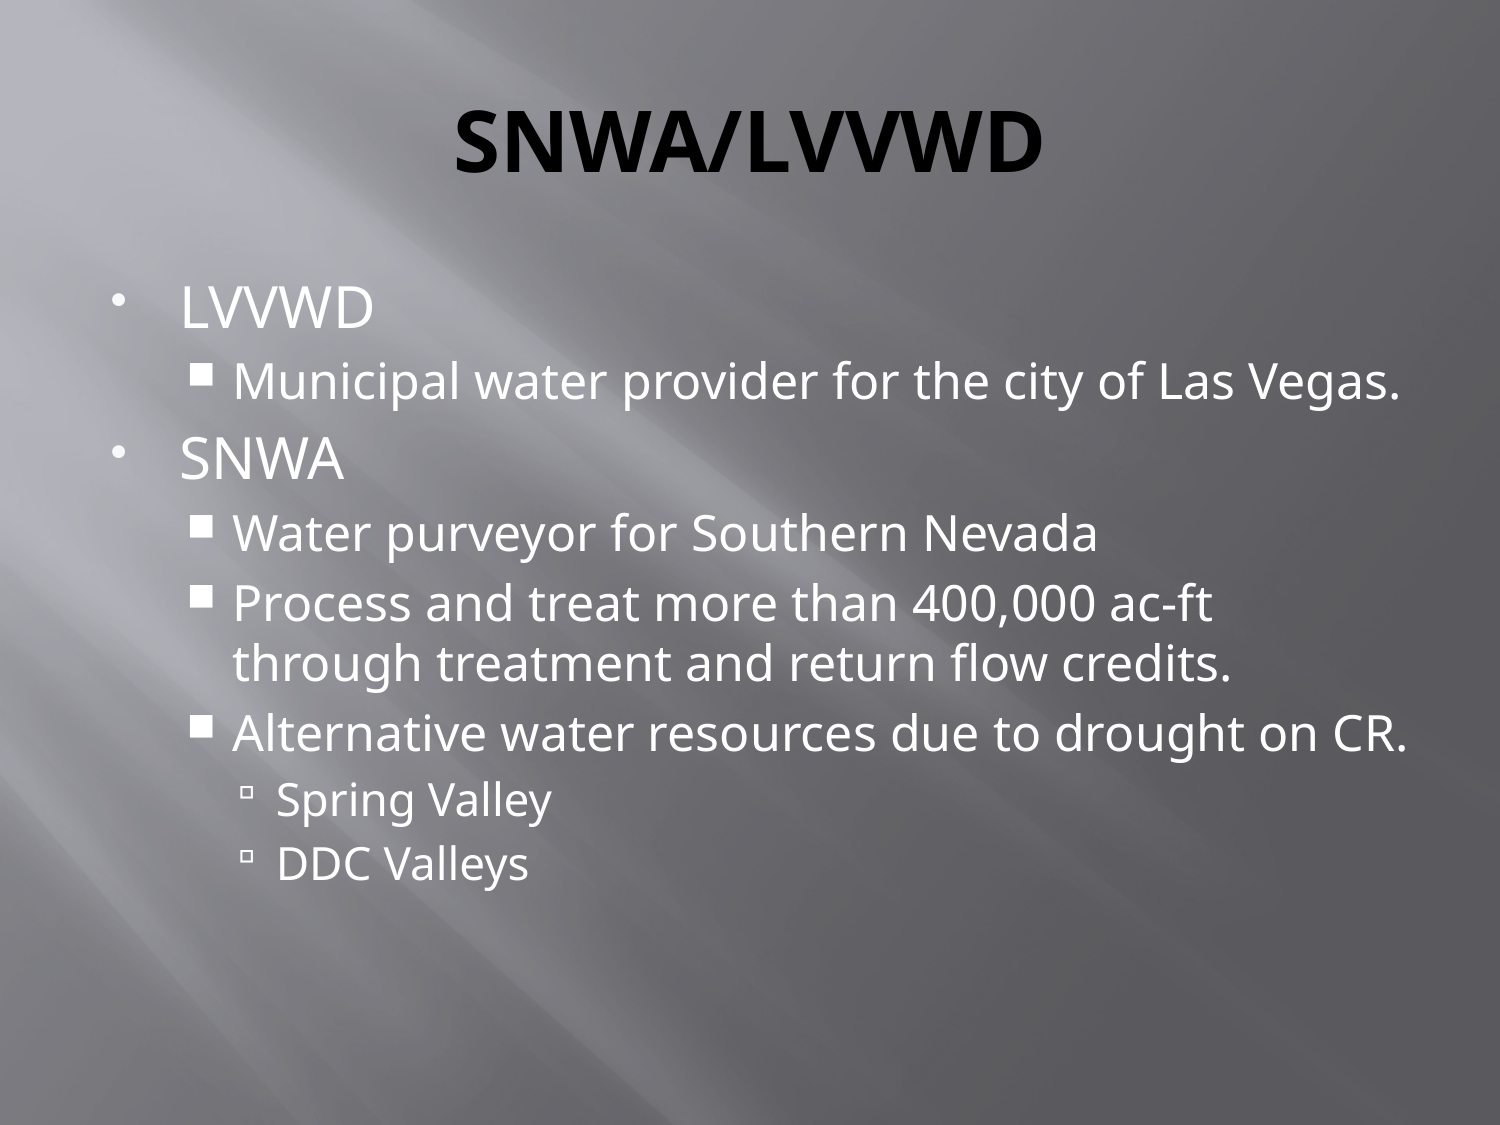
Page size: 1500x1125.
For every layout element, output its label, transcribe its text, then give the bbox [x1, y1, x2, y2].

list LVVWD Municipal water provider for the city of Las Vegas. SNWA Water purveyor for Southern Nevada Process and treat more than 400,000 ac-ft through treatment and return flow credits. Alternative water resources due to drought on CR. Spring Valley DDC Valleys [75, 262, 1425, 1035]
title SNWA/LVVWD [75, 45, 1425, 233]
